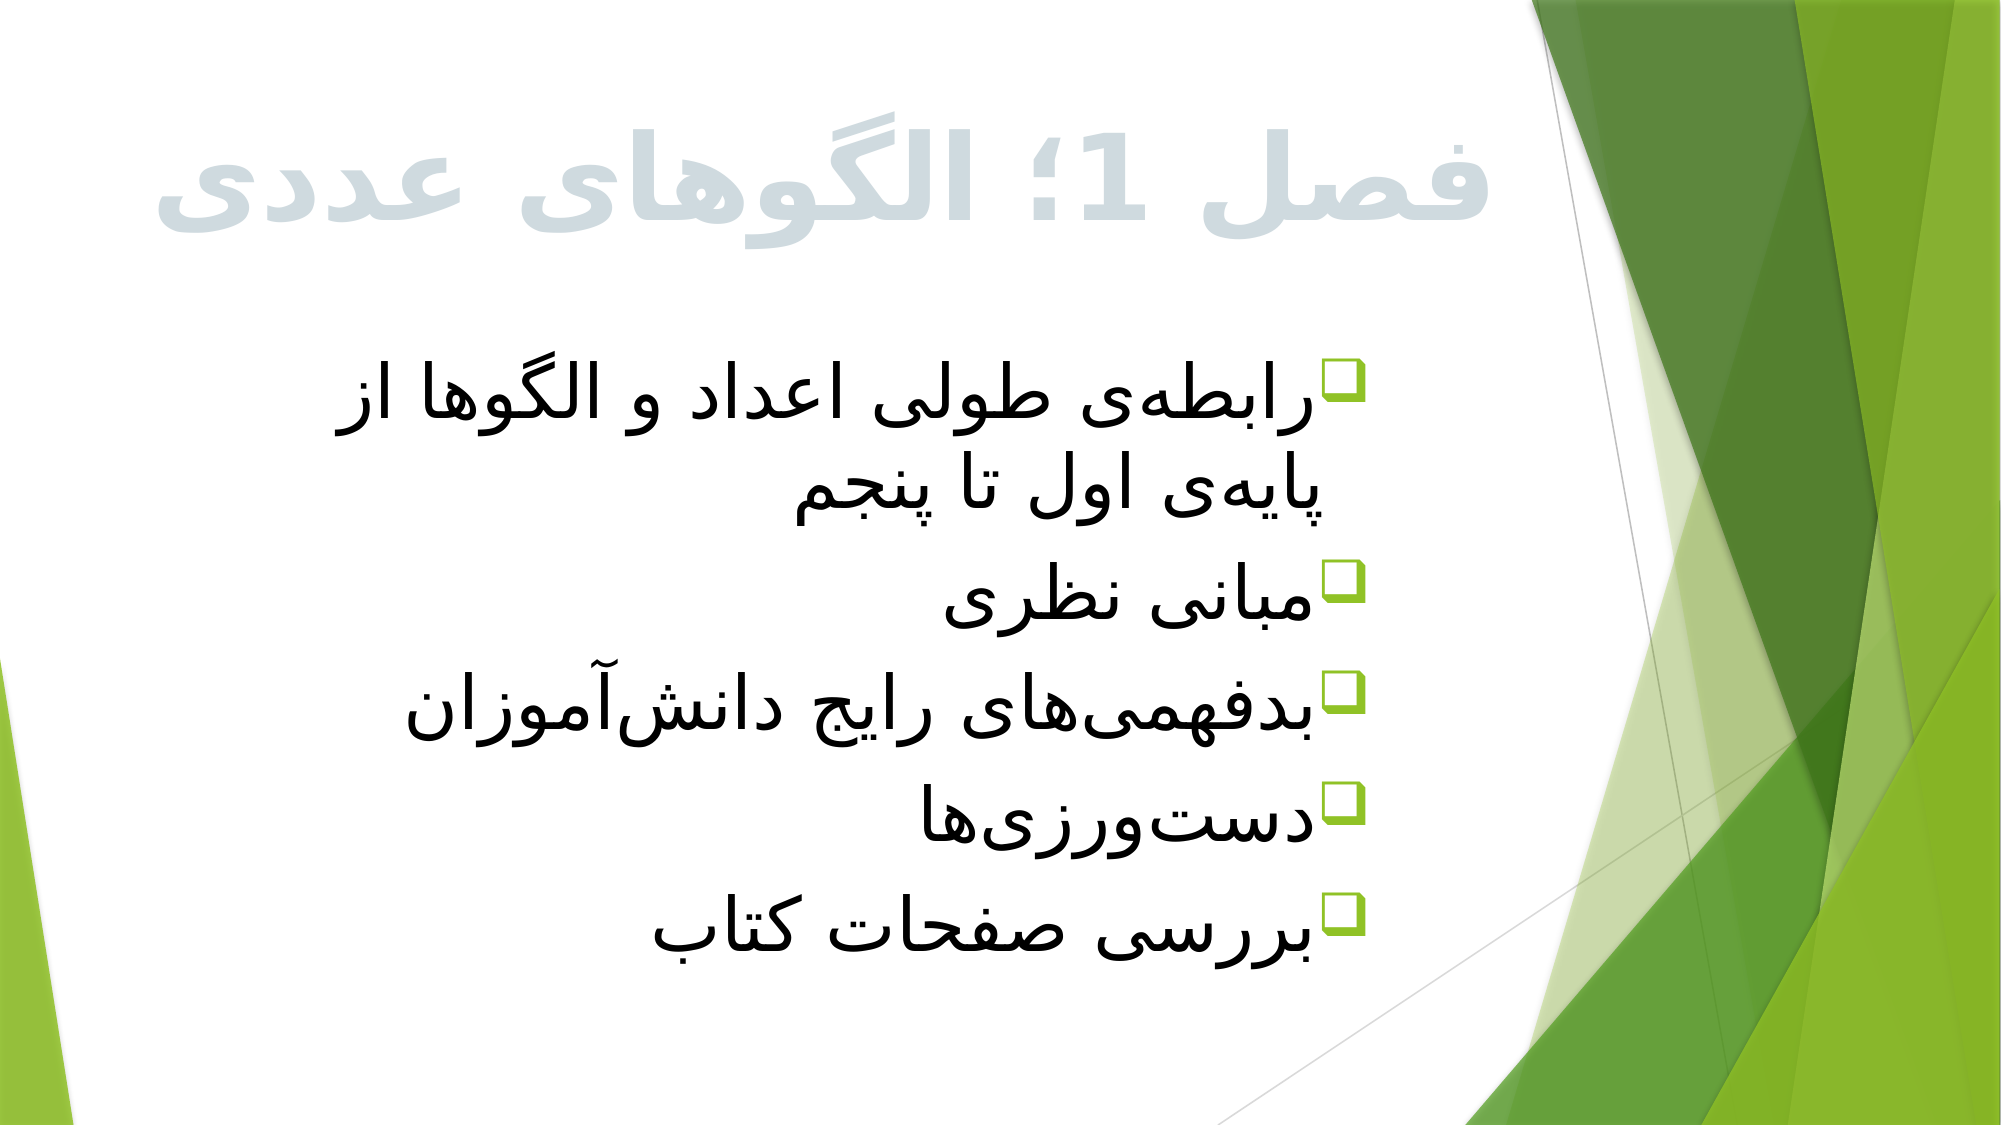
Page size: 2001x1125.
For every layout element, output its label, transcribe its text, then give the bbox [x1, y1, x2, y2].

title فصل 1؛ الگوهای عددی [119, 93, 1530, 361]
list رابطه‌ی طولی اعداد و الگوها از پایه‌ی اول تا پنجم مبانی نظری بدفهمی‌های رایج دانش‌آموزان دست‌ورزی‌ها بررسی صفحات کتاب [163, 335, 1386, 972]
